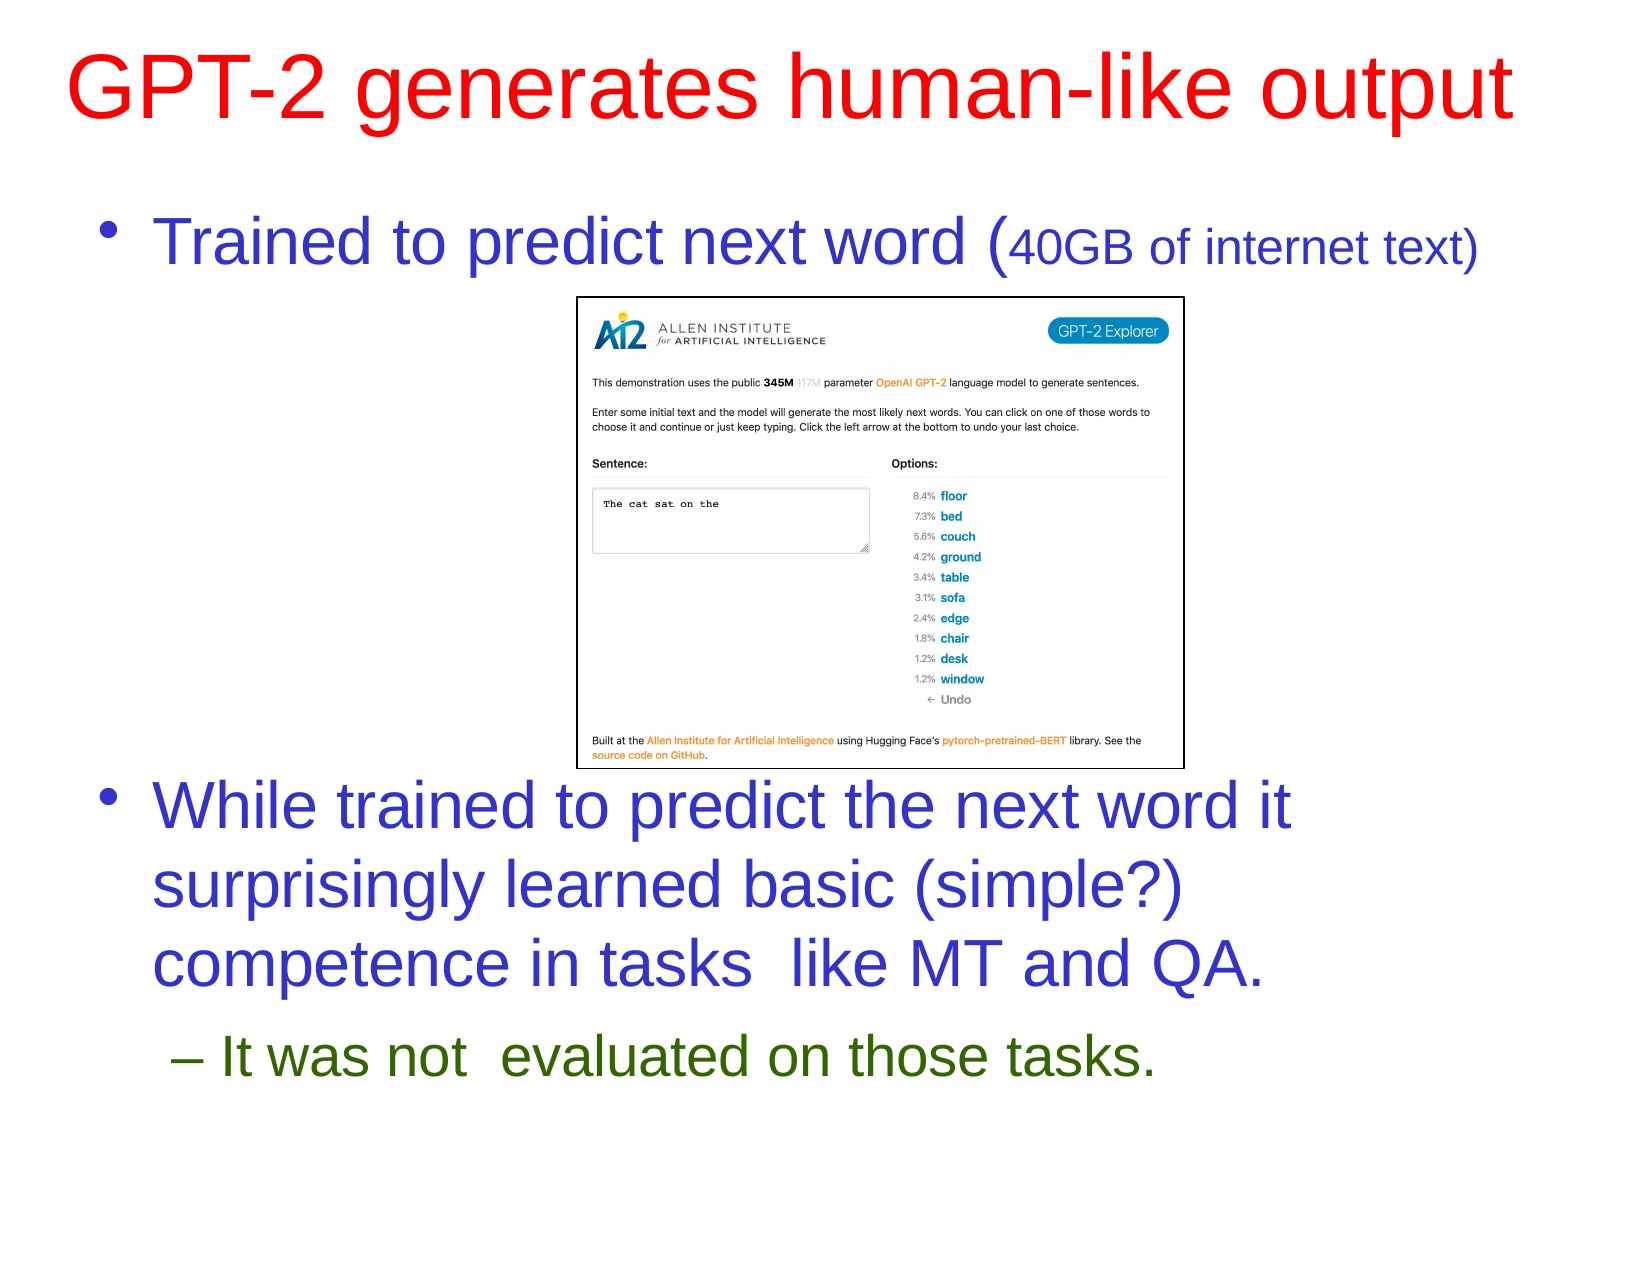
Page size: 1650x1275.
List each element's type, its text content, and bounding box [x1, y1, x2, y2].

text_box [575, 296, 1186, 770]
text_box While trained to predict the next word it surprisingly learned basic (simple?) competence in tasks like MT and QA. – It was not evaluated on those tasks. [95, 762, 1517, 1089]
text_box GPT-2 generates human-like output [58, 24, 1533, 137]
text_box Trained to predict next word (40GB of internet text) [95, 196, 1481, 278]
